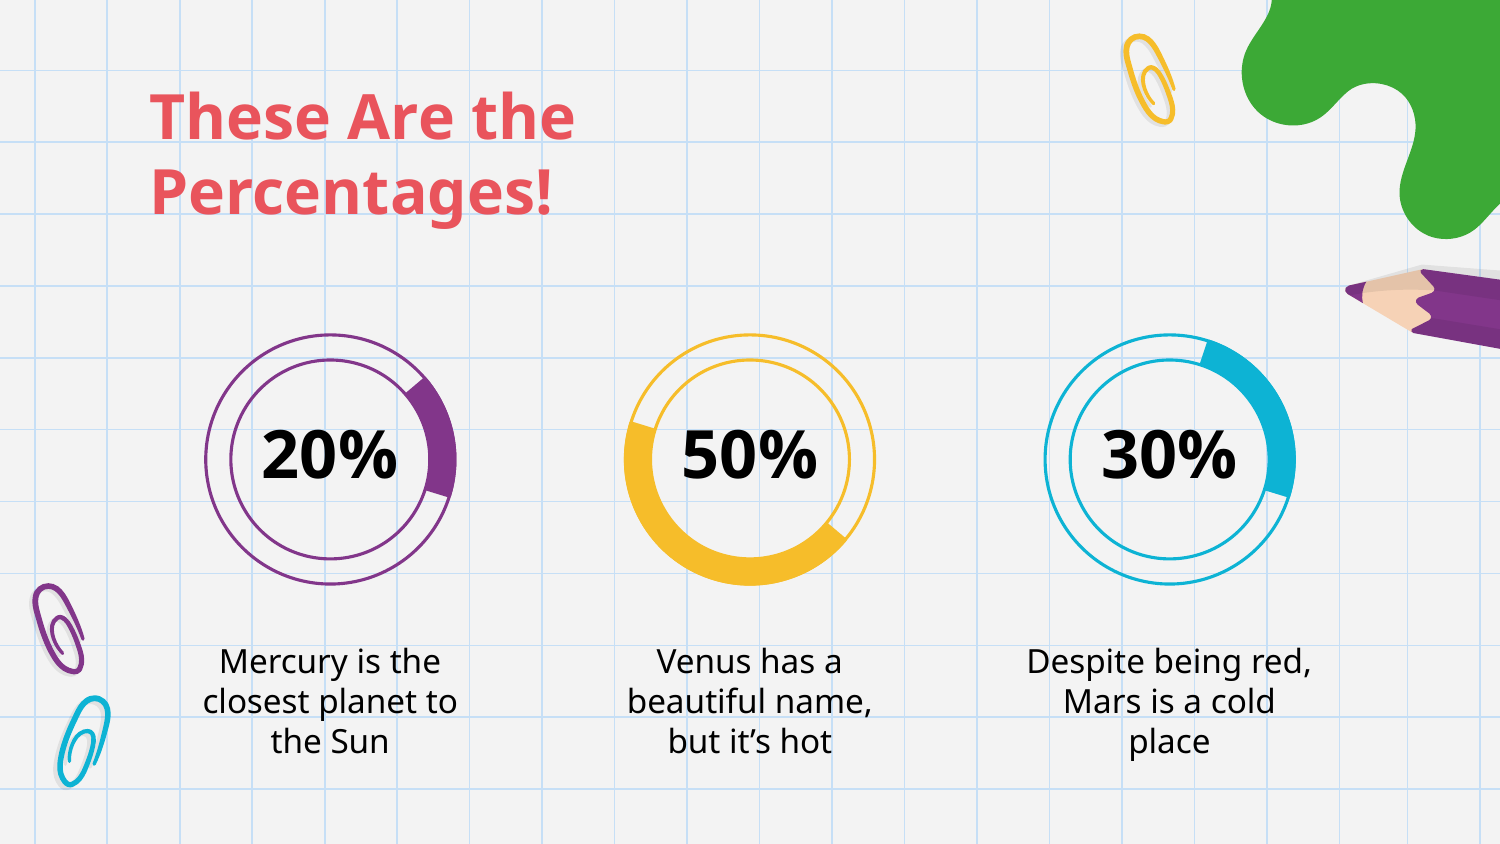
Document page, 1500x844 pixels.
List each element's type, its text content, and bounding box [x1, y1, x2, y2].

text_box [1044, 334, 1295, 585]
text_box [205, 334, 456, 585]
subtitle Mercury is the closest planet to the Sun [171, 625, 490, 779]
subtitle Venus has a beautiful name, but it’s hot [590, 625, 910, 779]
title These Are the Percentages! [134, 62, 750, 232]
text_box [625, 334, 875, 585]
subtitle Despite being red, Mars is a cold place [1010, 625, 1329, 779]
